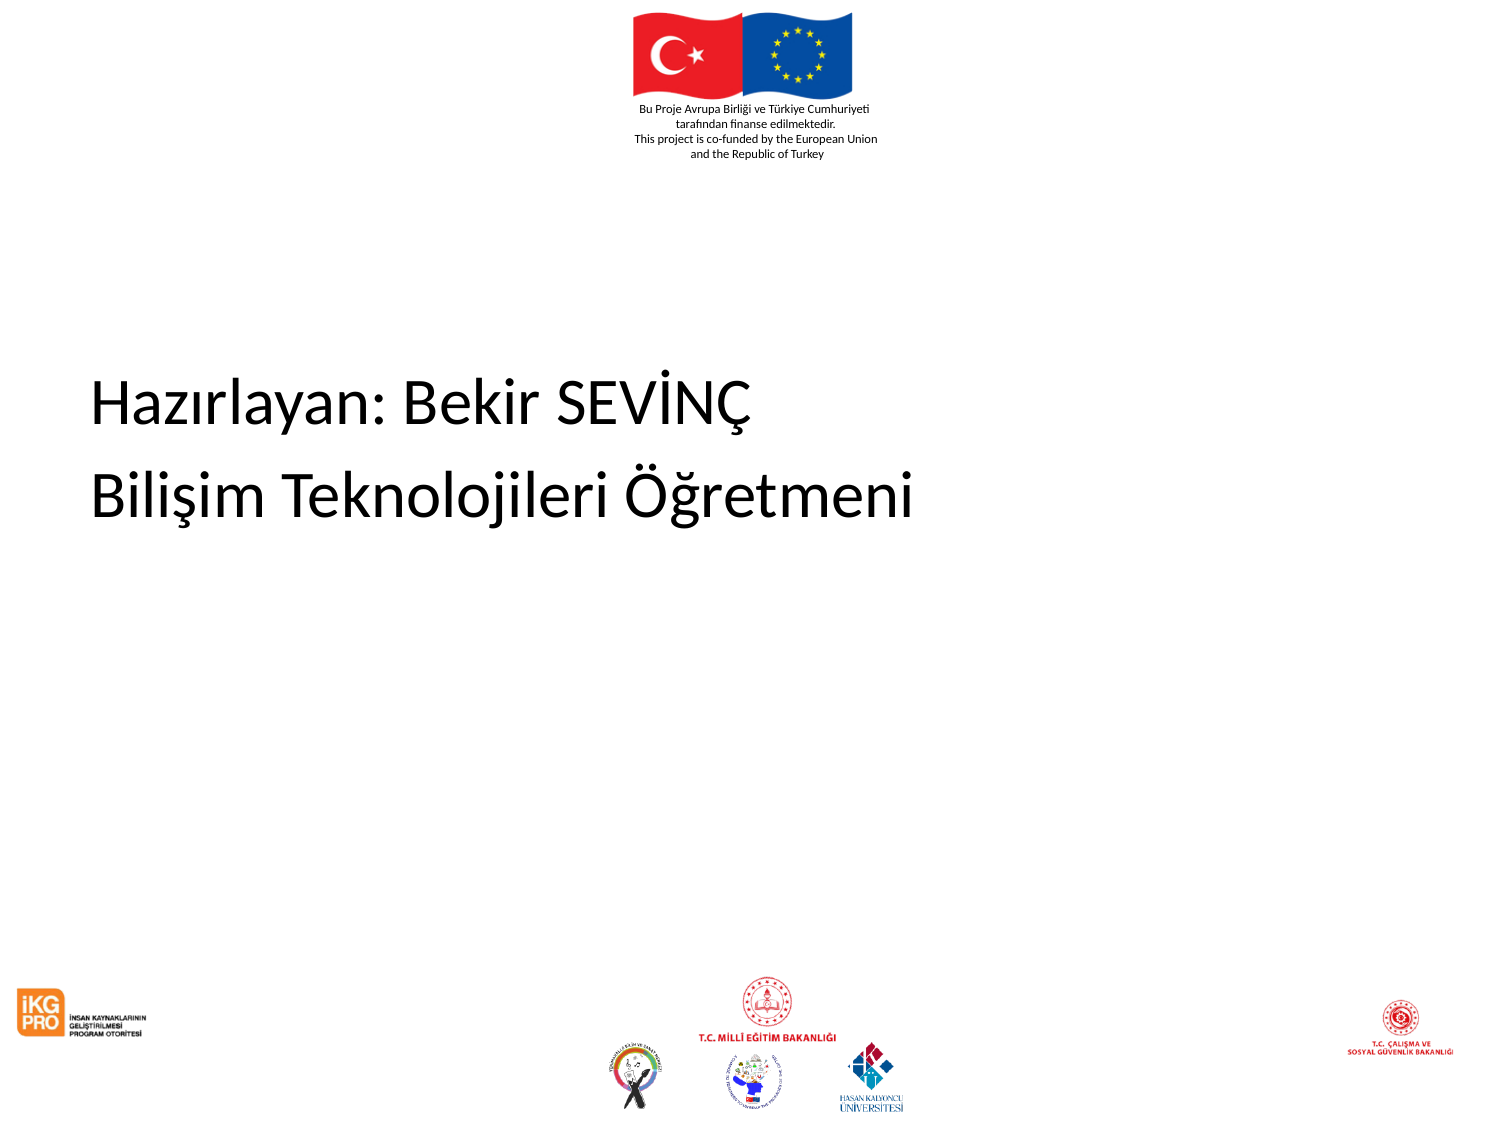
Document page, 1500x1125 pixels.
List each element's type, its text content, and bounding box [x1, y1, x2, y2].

picture [1347, 999, 1454, 1055]
picture [691, 968, 903, 1112]
list Hazırlayan: Bekir SEVİNÇ Bilişim Teknolojileri Öğretmeni [75, 349, 1425, 591]
picture [0, 964, 188, 1065]
picture [609, 1042, 662, 1109]
picture [632, 11, 853, 101]
